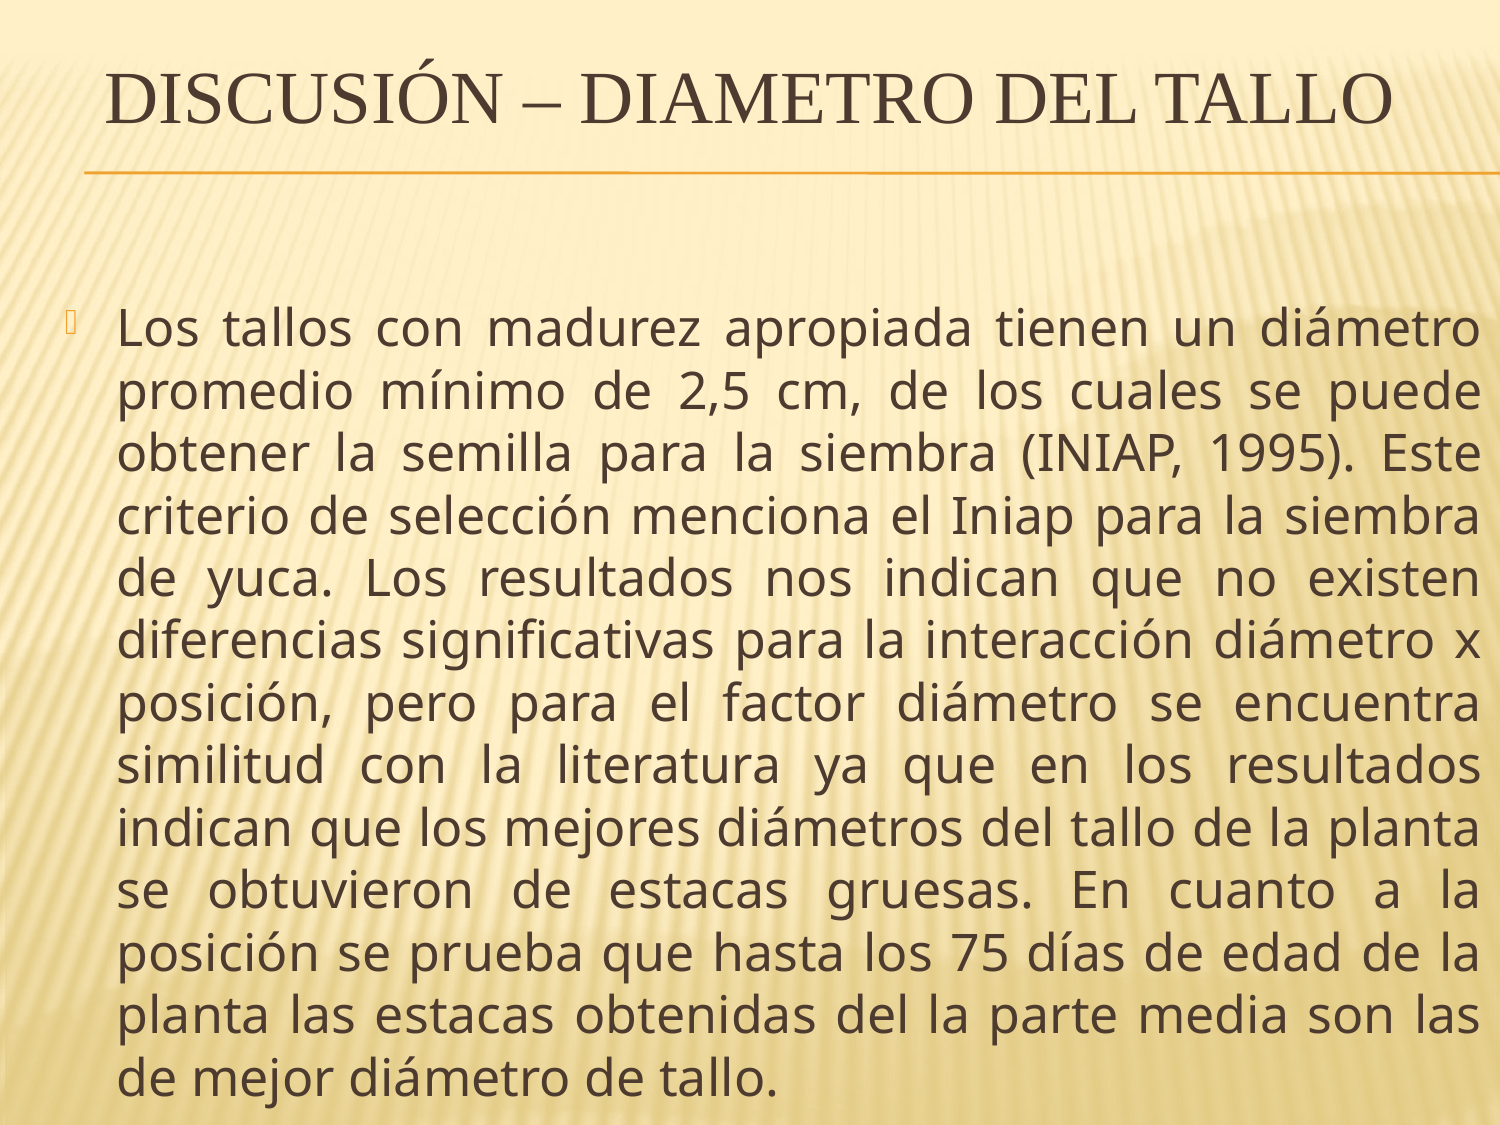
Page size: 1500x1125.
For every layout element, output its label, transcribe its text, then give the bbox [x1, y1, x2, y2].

list Los tallos con madurez apropiada tienen un diámetro promedio mínimo de 2,5 cm, de los cuales se puede obtener la semilla para la siembra (INIAP, 1995). Este criterio de selección menciona el Iniap para la siembra de yuca. Los resultados nos indican que no existen diferencias significativas para la interacción diámetro x posición, pero para el factor diámetro se encuentra similitud con la literatura ya que en los resultados indican que los mejores diámetros del tallo de la planta se obtuvieron de estacas gruesas. En cuanto a la posición se prueba que hasta los 75 días de edad de la planta las estacas obtenidas del la parte media son las de mejor diámetro de tallo. [50, 287, 1500, 1125]
title DISCUSIÓN – DIAMETRO DEL TALLO [37, 24, 1463, 163]
